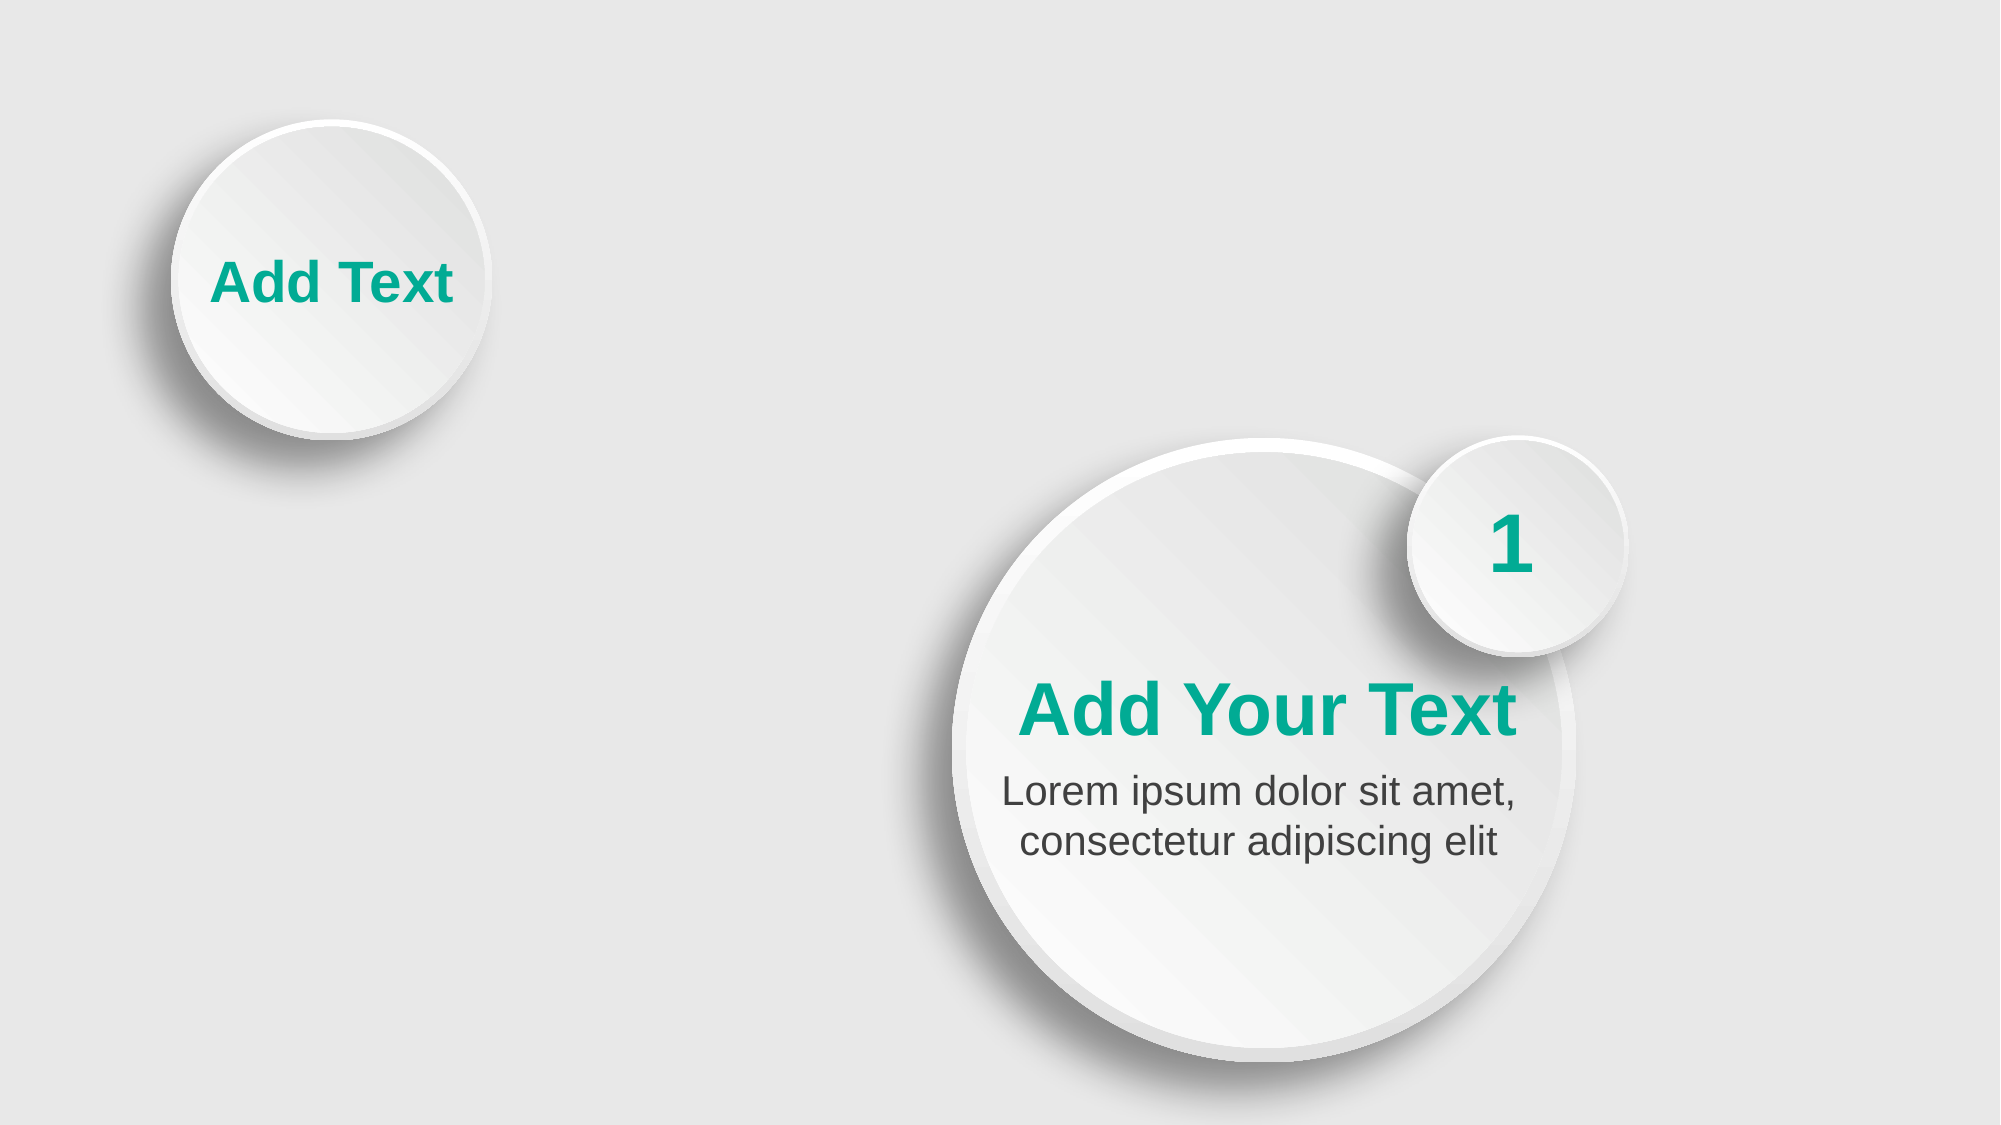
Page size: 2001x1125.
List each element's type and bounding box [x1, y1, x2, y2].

text_box [951, 435, 1629, 1063]
text_box [171, 119, 493, 441]
